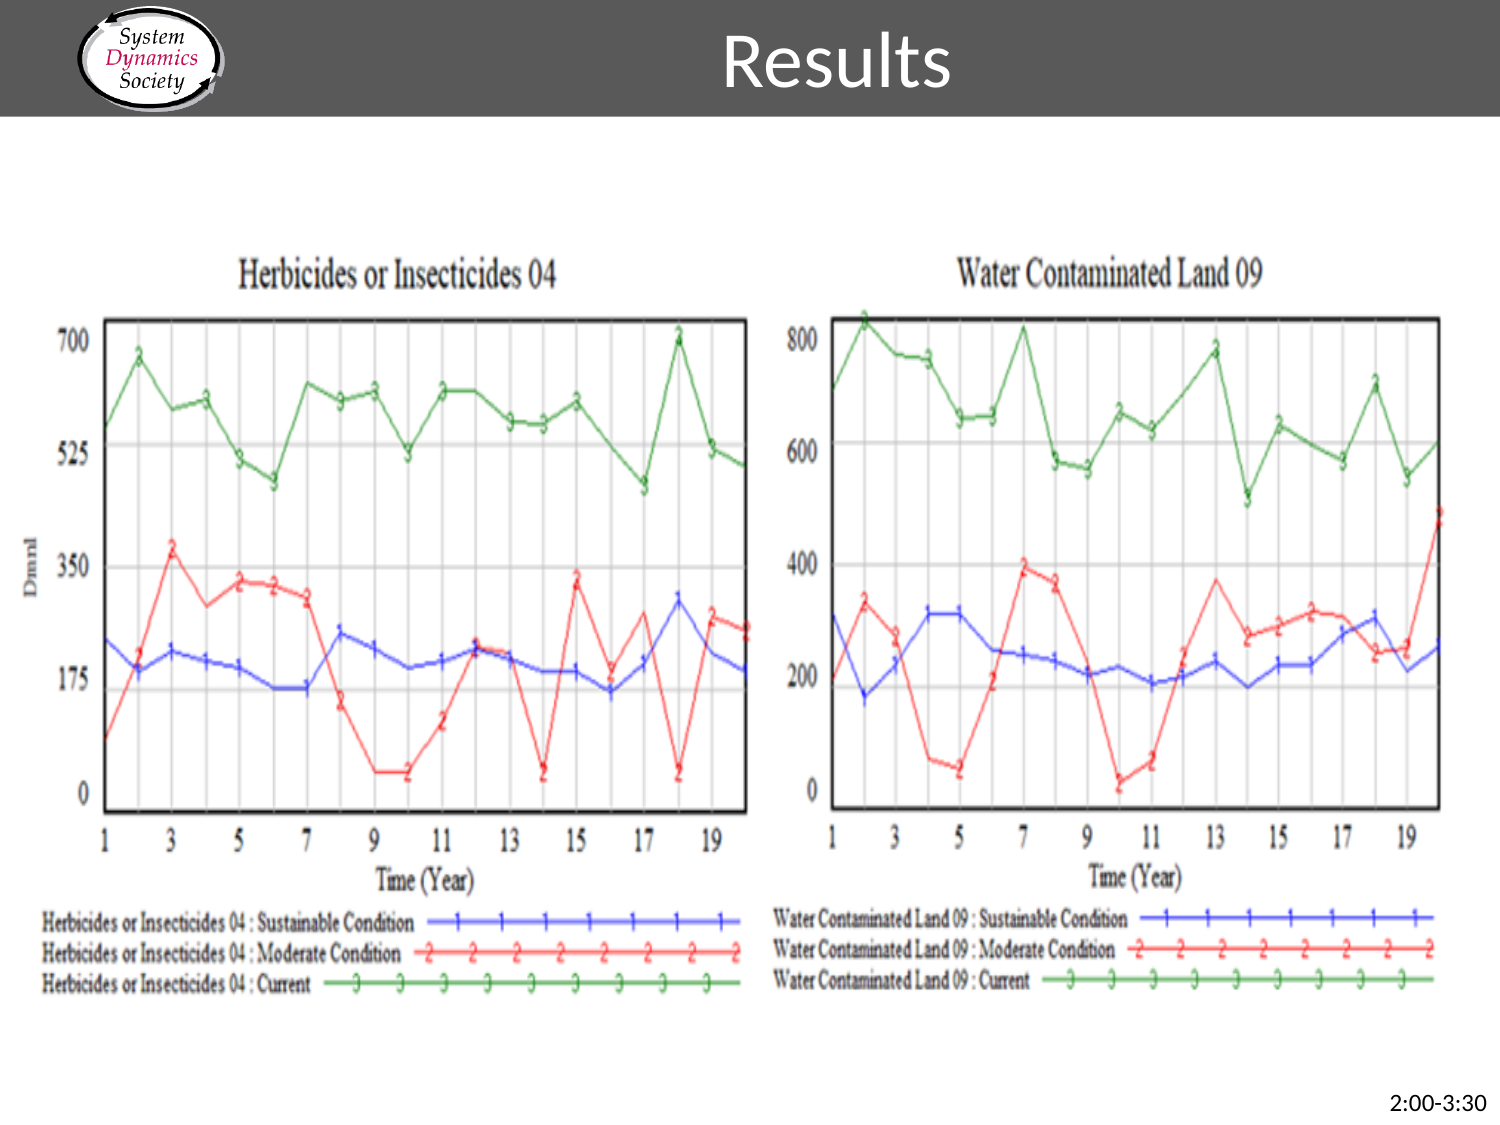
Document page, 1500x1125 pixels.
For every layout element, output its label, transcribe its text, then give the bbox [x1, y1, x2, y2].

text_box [77, 7, 226, 112]
text_box [226, 0, 1500, 119]
picture [16, 237, 1460, 1013]
text_box 2:00-3:30 [1374, 1079, 1500, 1125]
title Results [212, 0, 1463, 112]
text_box [0, 0, 212, 119]
